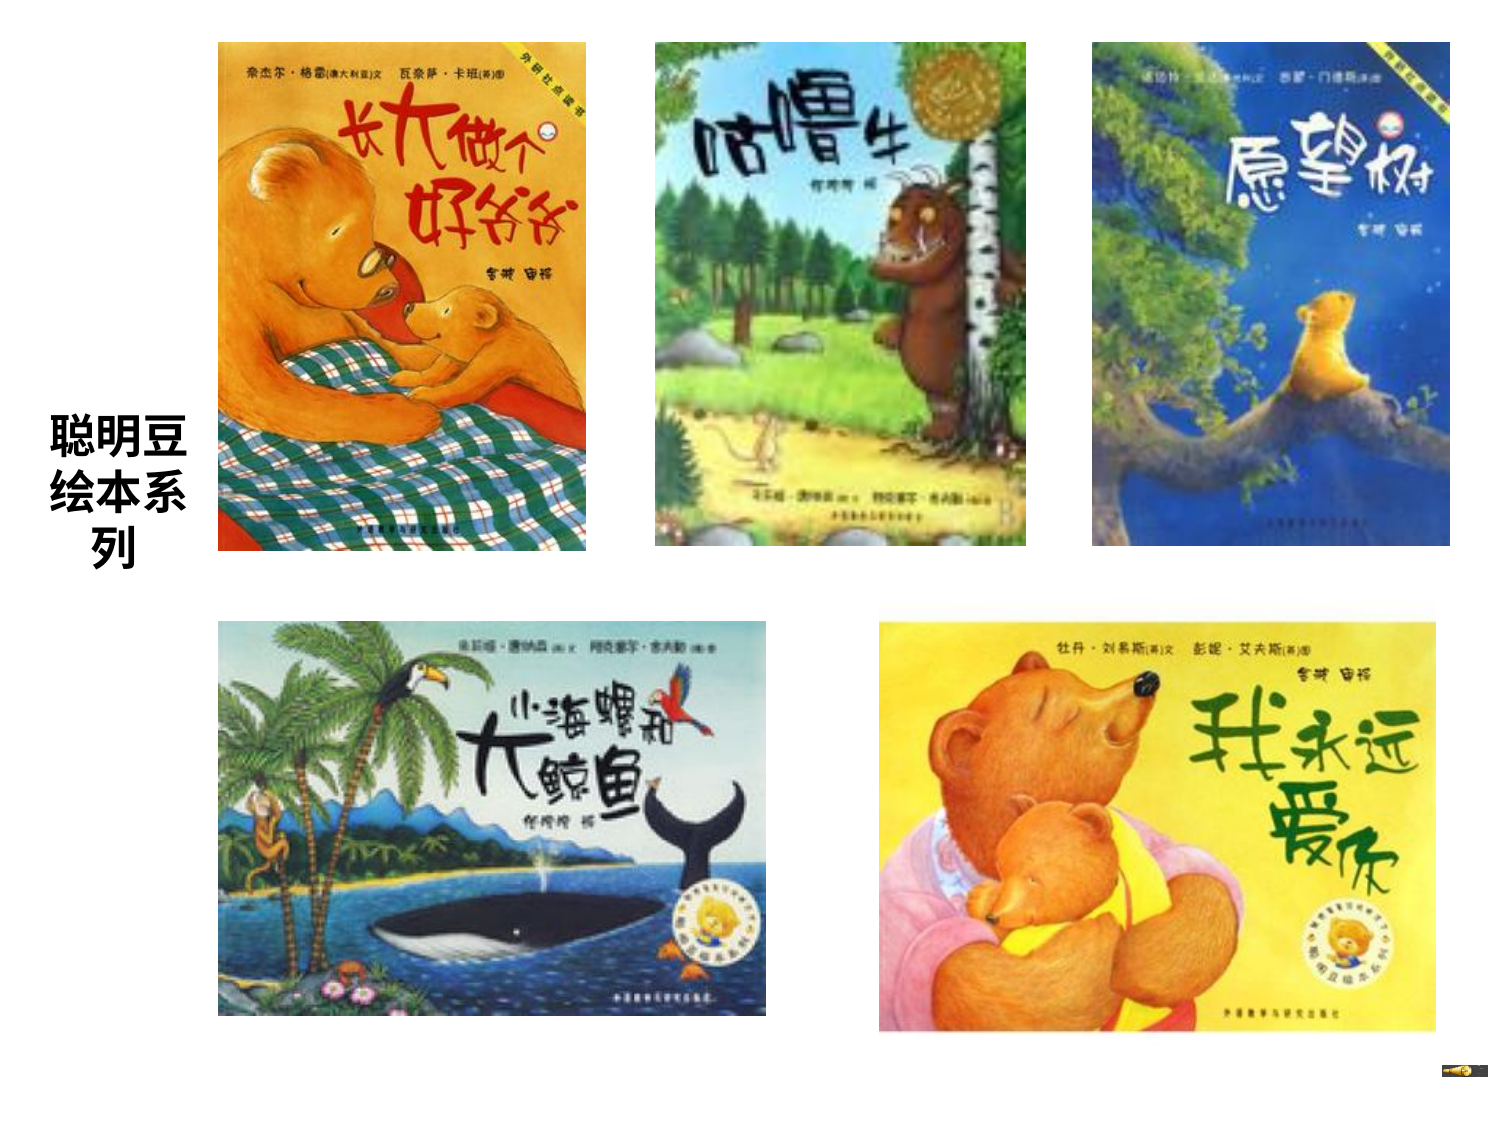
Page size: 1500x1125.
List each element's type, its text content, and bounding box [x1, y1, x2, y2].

picture [218, 621, 766, 1016]
picture [218, 42, 586, 551]
picture [1092, 42, 1450, 547]
picture [655, 42, 1027, 547]
picture [1441, 1064, 1490, 1079]
picture [879, 550, 1436, 1107]
title 聪明豆绘本系列 [29, 396, 209, 585]
